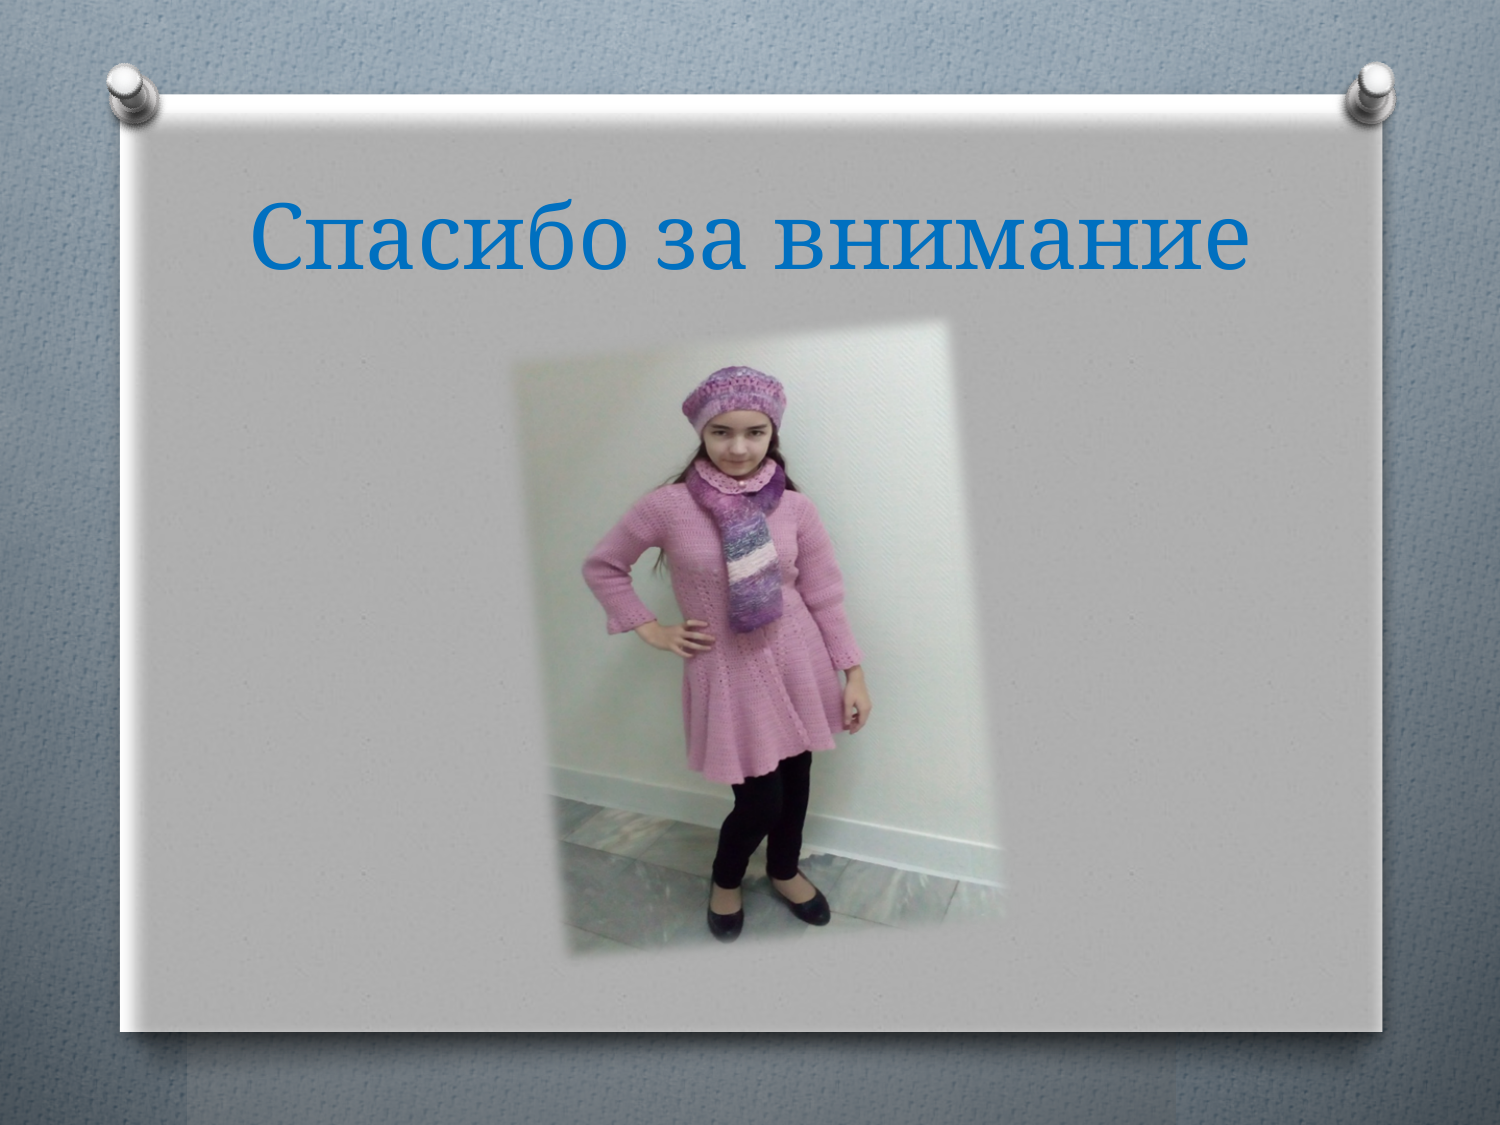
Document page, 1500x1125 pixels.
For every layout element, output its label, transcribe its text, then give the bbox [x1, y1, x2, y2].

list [489, 302, 1025, 975]
title Спасибо за внимание [179, 134, 1323, 332]
picture [75, 29, 198, 153]
picture [1317, 35, 1439, 156]
